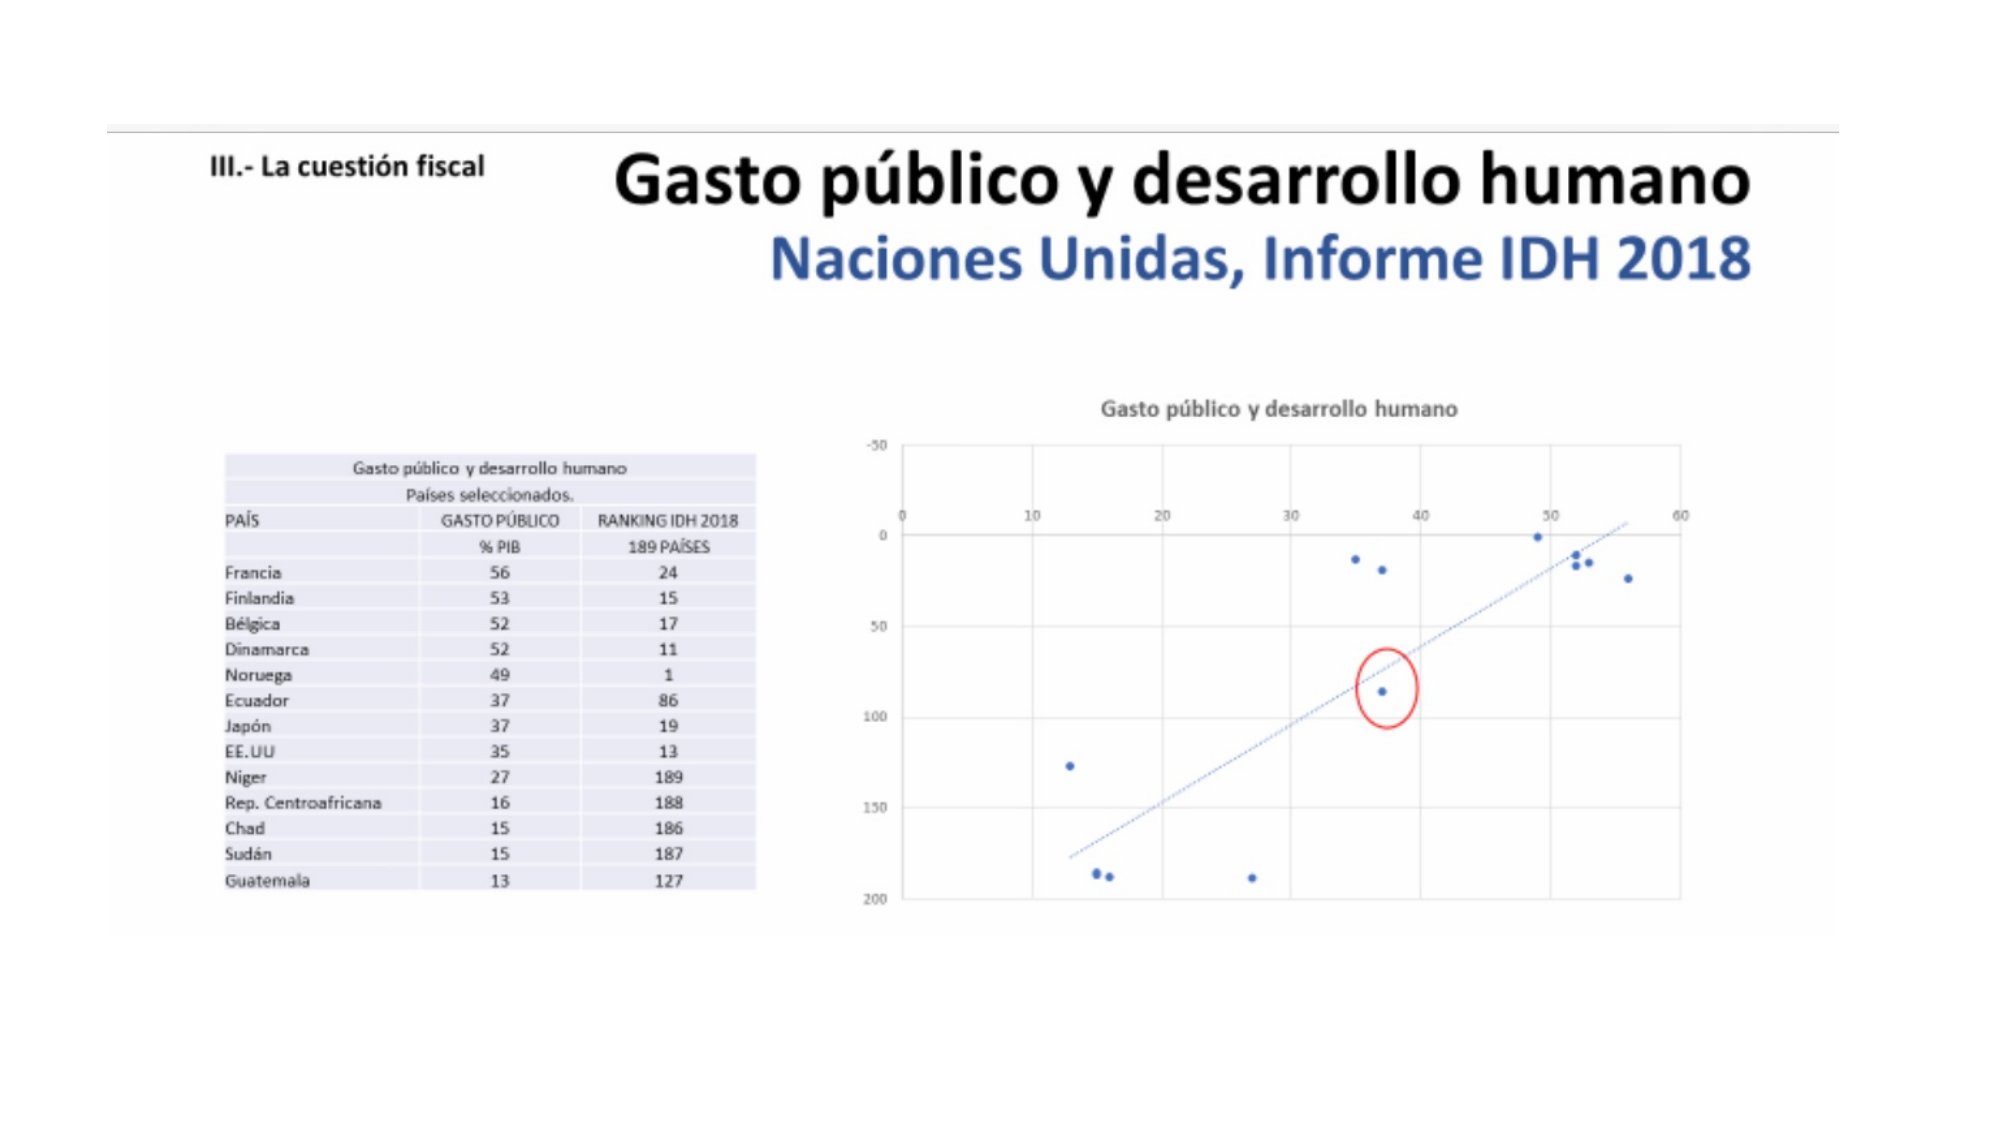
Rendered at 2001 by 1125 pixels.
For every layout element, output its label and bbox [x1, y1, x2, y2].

picture [107, 124, 1840, 937]
